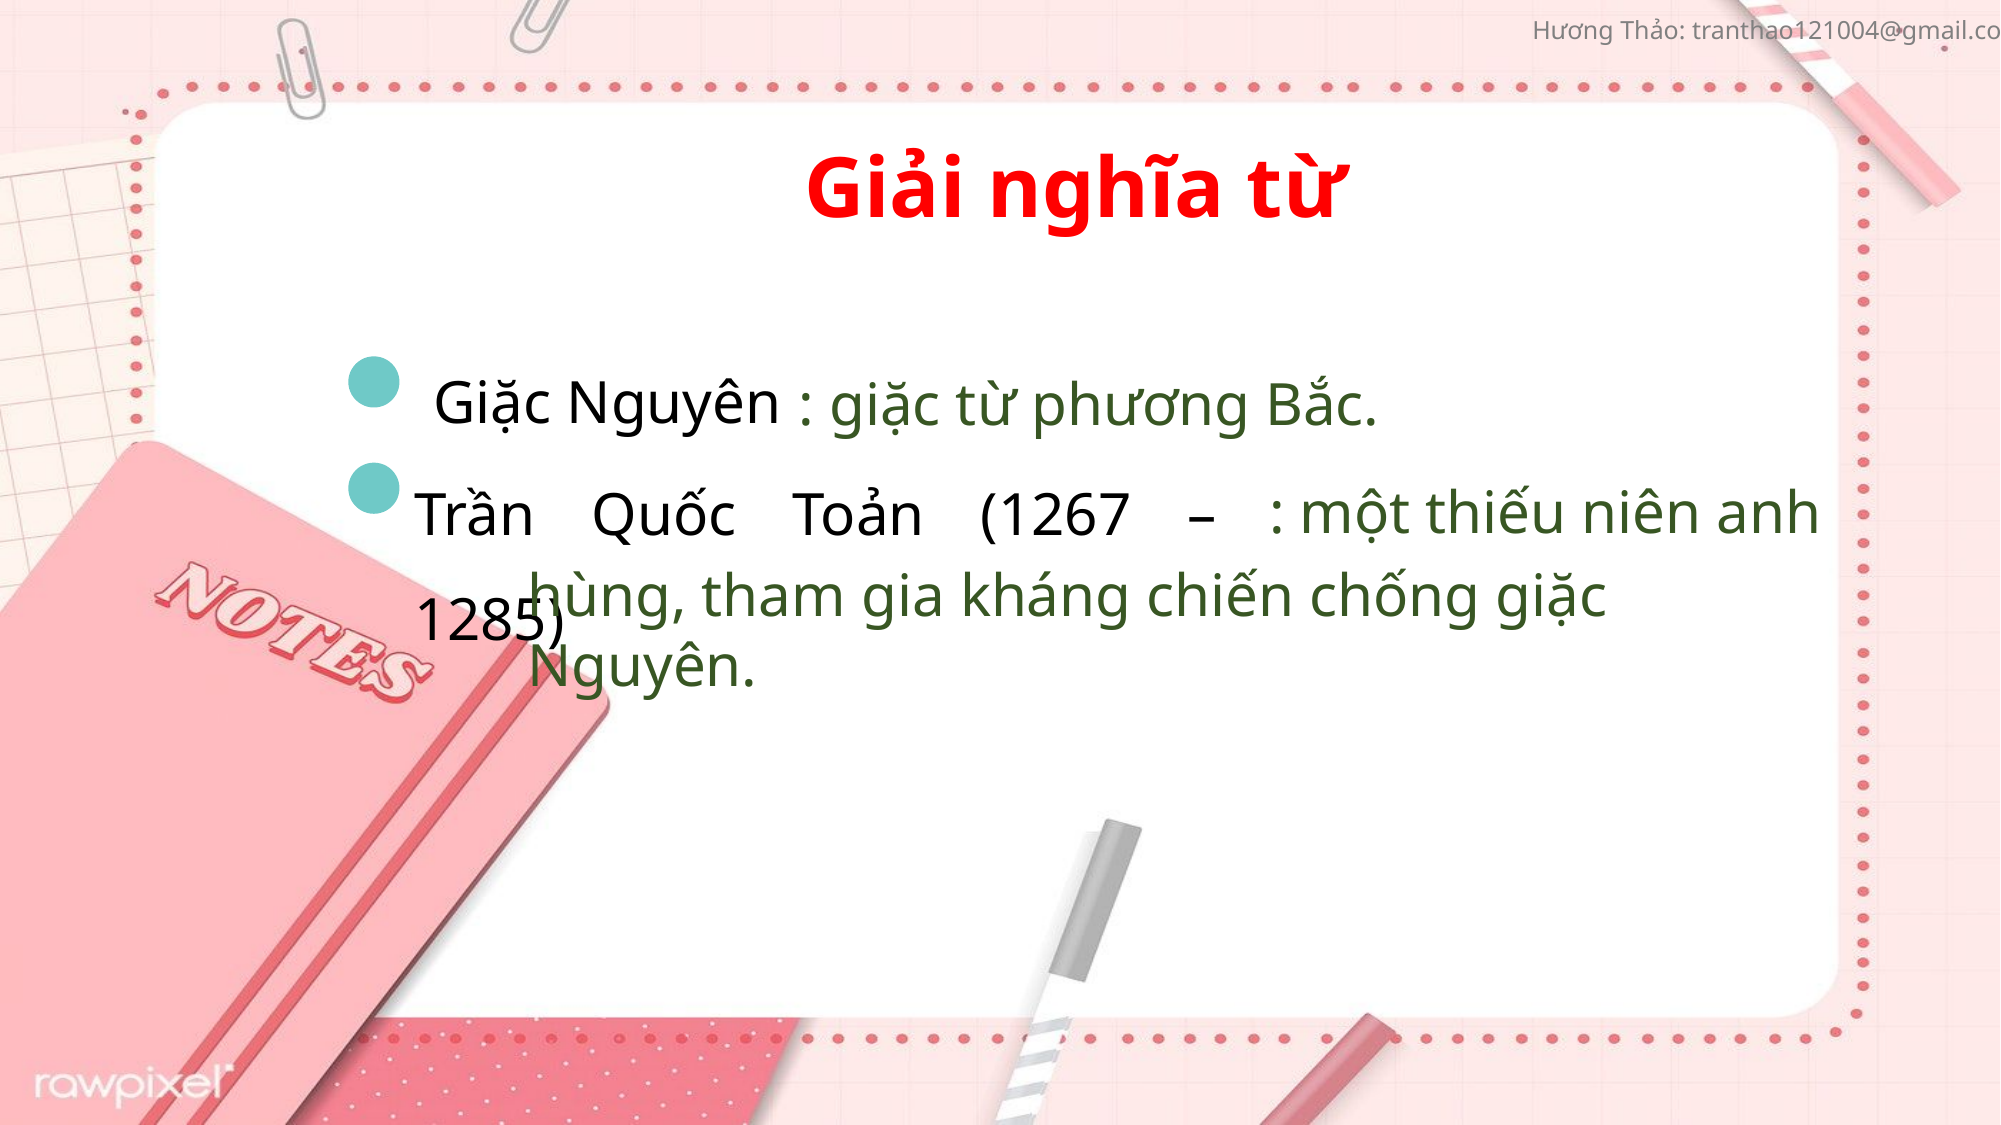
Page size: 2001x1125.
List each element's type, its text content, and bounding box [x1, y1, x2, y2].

text_box [347, 355, 401, 409]
text_box Trần Quốc Toản (1267 – 1285) [399, 434, 1232, 660]
text_box Giải nghĩa từ [488, 77, 1663, 242]
text_box Giặc Nguyên [418, 323, 801, 434]
text_box : giặc từ phương Bắc. [783, 324, 1649, 445]
text_box hùng, tham gia kháng chiến chống giặc Nguyên. [512, 550, 1806, 706]
text_box [347, 461, 401, 515]
text_box : một thiếu niên anh [1254, 432, 2000, 553]
picture [0, 0, 2001, 1125]
